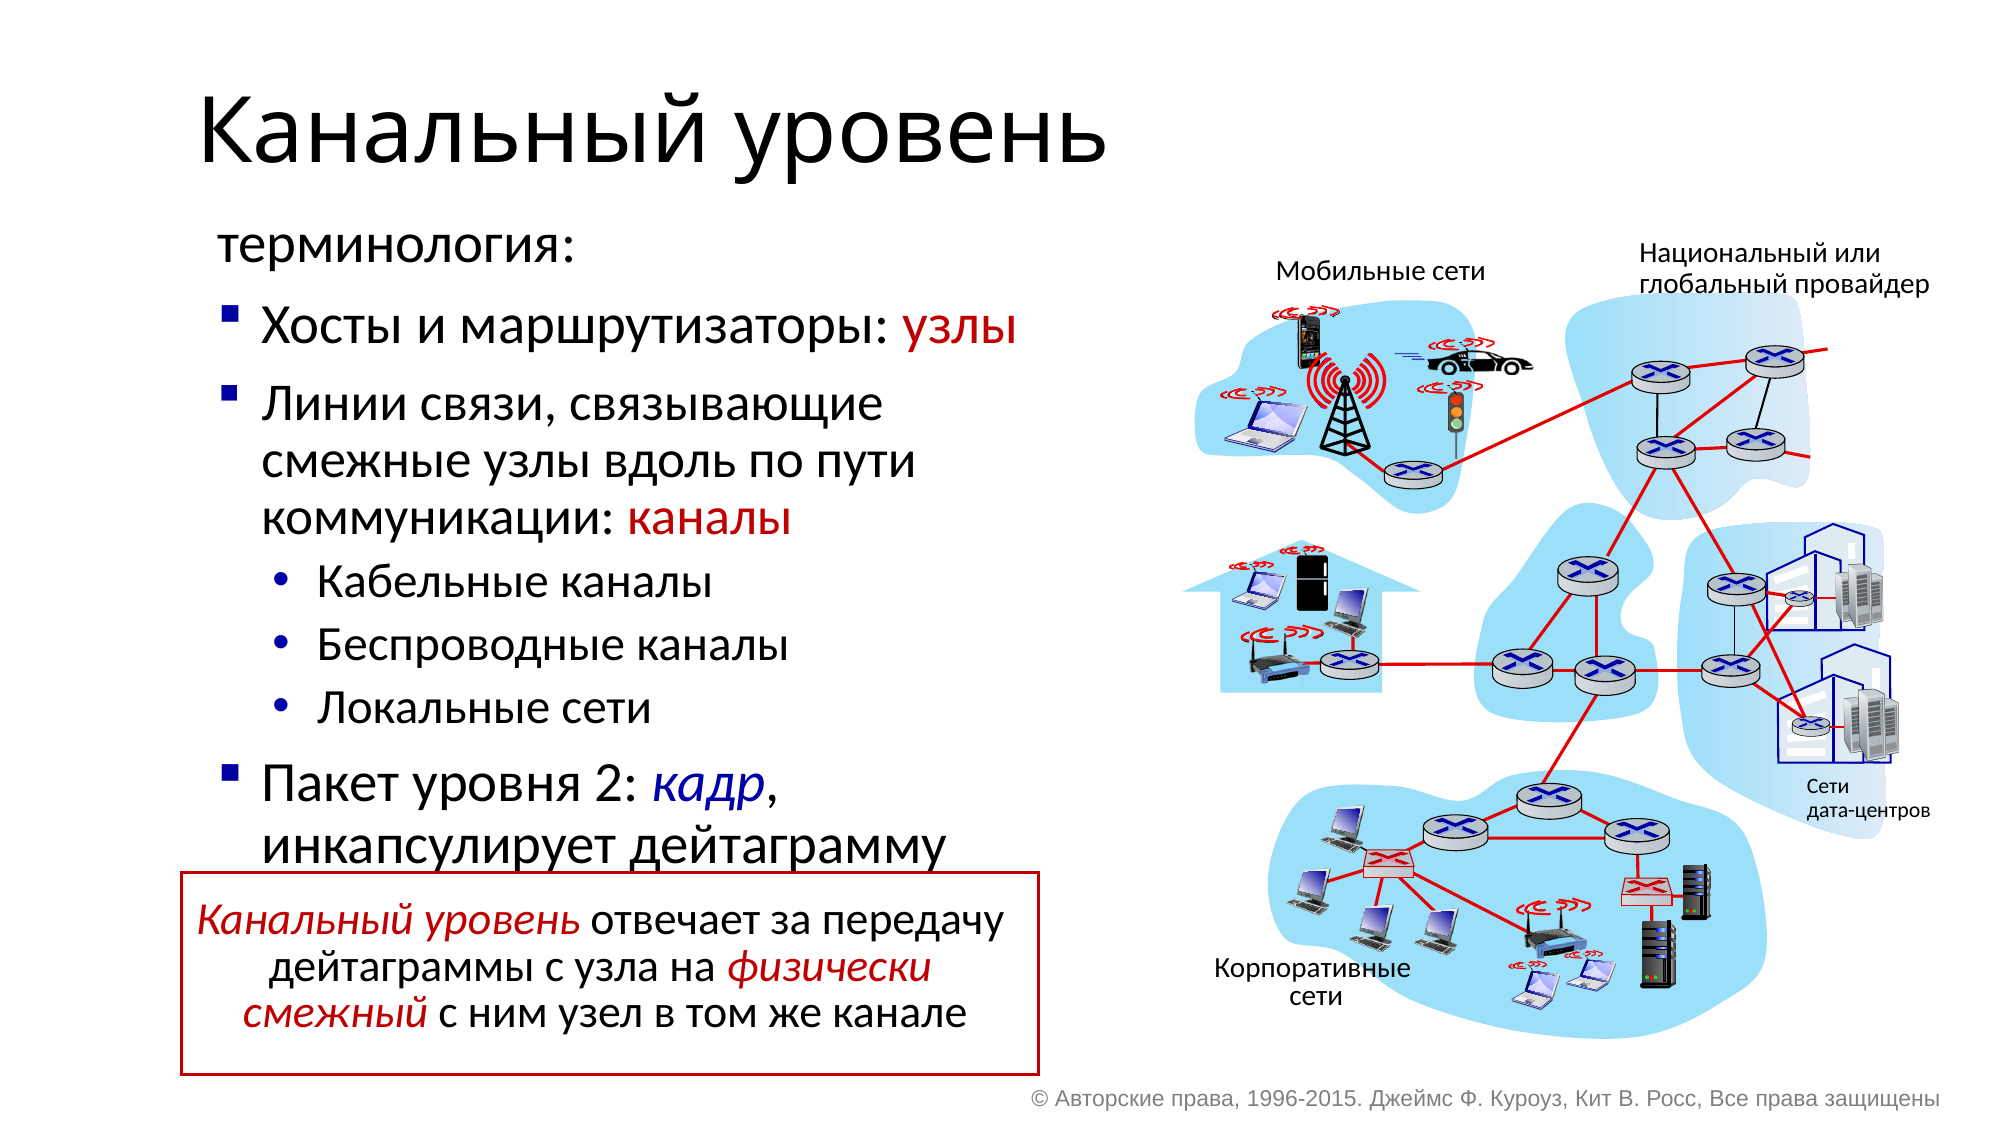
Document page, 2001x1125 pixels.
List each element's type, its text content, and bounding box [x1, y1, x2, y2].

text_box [1220, 386, 1308, 454]
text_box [1428, 337, 1495, 350]
text_box [1743, 356, 1812, 488]
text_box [1402, 906, 1460, 959]
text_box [1651, 355, 1745, 373]
picture [1523, 915, 1587, 959]
text_box [1865, 525, 1884, 562]
text_box [1564, 296, 1805, 372]
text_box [1662, 451, 1743, 590]
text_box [1574, 656, 1636, 696]
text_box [1557, 556, 1619, 597]
text_box [1735, 607, 1744, 654]
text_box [1417, 380, 1483, 393]
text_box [1701, 654, 1760, 688]
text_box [1750, 379, 1776, 428]
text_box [1309, 803, 1366, 857]
text_box [1806, 632, 1815, 644]
text_box [1267, 770, 1767, 1039]
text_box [1564, 950, 1603, 958]
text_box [1271, 304, 1340, 369]
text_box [1815, 562, 1901, 762]
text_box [1631, 361, 1690, 394]
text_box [1564, 950, 1617, 993]
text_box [1707, 573, 1766, 606]
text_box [1806, 644, 1815, 667]
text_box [1181, 539, 1422, 693]
text_box Корпоративные сети [1199, 948, 1433, 1019]
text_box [1516, 898, 1591, 915]
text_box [1220, 386, 1286, 399]
picture [1240, 642, 1324, 684]
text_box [1745, 345, 1804, 379]
text_box [1743, 521, 1852, 573]
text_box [1804, 348, 1828, 356]
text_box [1621, 877, 1673, 906]
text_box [1492, 648, 1553, 689]
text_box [1785, 590, 1814, 607]
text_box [1785, 445, 1811, 458]
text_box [1604, 818, 1670, 855]
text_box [1509, 960, 1561, 1011]
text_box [1696, 446, 1726, 451]
text_box Мобильные сети [1260, 244, 1502, 294]
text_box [1726, 428, 1785, 462]
text_box [1652, 394, 1656, 436]
text_box терминология: Хосты и маршрутизаторы: узлы Линии связи, связывающие смежные узлы вдоль по пути коммуникации: каналы Кабельные каналы Беспроводные каналы Локальные сети Пакет уровня 2: кадр, инкапсулирует дейтаграмму [181, 206, 1104, 888]
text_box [1320, 378, 1370, 455]
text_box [1241, 625, 1323, 642]
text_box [1607, 470, 1670, 556]
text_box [1766, 523, 1865, 631]
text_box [1521, 575, 1585, 661]
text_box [1730, 667, 1815, 725]
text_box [1308, 343, 1385, 415]
text_box [1676, 590, 1733, 669]
text_box [1822, 830, 1881, 840]
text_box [1776, 379, 1782, 428]
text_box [1792, 716, 1815, 737]
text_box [1337, 902, 1395, 956]
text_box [1681, 865, 1712, 920]
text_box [1760, 607, 1806, 667]
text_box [1275, 866, 1332, 919]
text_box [1637, 436, 1696, 470]
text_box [1229, 561, 1274, 570]
text_box [1297, 300, 1475, 514]
text_box [1194, 327, 1308, 457]
title Канальный уровень [181, 59, 1907, 207]
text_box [1416, 380, 1504, 459]
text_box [1272, 305, 1338, 318]
text_box Национальный или глобальный провайдер [1624, 230, 1946, 308]
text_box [1229, 545, 1370, 642]
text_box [1508, 960, 1547, 969]
text_box Сети дата-центров [1792, 767, 1946, 830]
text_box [1640, 921, 1677, 988]
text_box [1279, 545, 1324, 554]
text_box [180, 872, 1040, 1076]
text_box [1766, 587, 1800, 595]
text_box © Авторские права, 1996-2015. Джеймс Ф. Куроуз, Кит В. Росс, Все права защищены [999, 1056, 1963, 1125]
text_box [1384, 461, 1443, 489]
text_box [1423, 814, 1488, 851]
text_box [1394, 337, 1534, 375]
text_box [1320, 650, 1379, 680]
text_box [1777, 725, 1891, 763]
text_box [1516, 783, 1582, 820]
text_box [1658, 373, 1750, 446]
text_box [1744, 595, 1800, 661]
text_box [1473, 502, 1659, 723]
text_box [1438, 372, 1652, 472]
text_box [1363, 849, 1415, 878]
text_box [1676, 672, 1885, 819]
